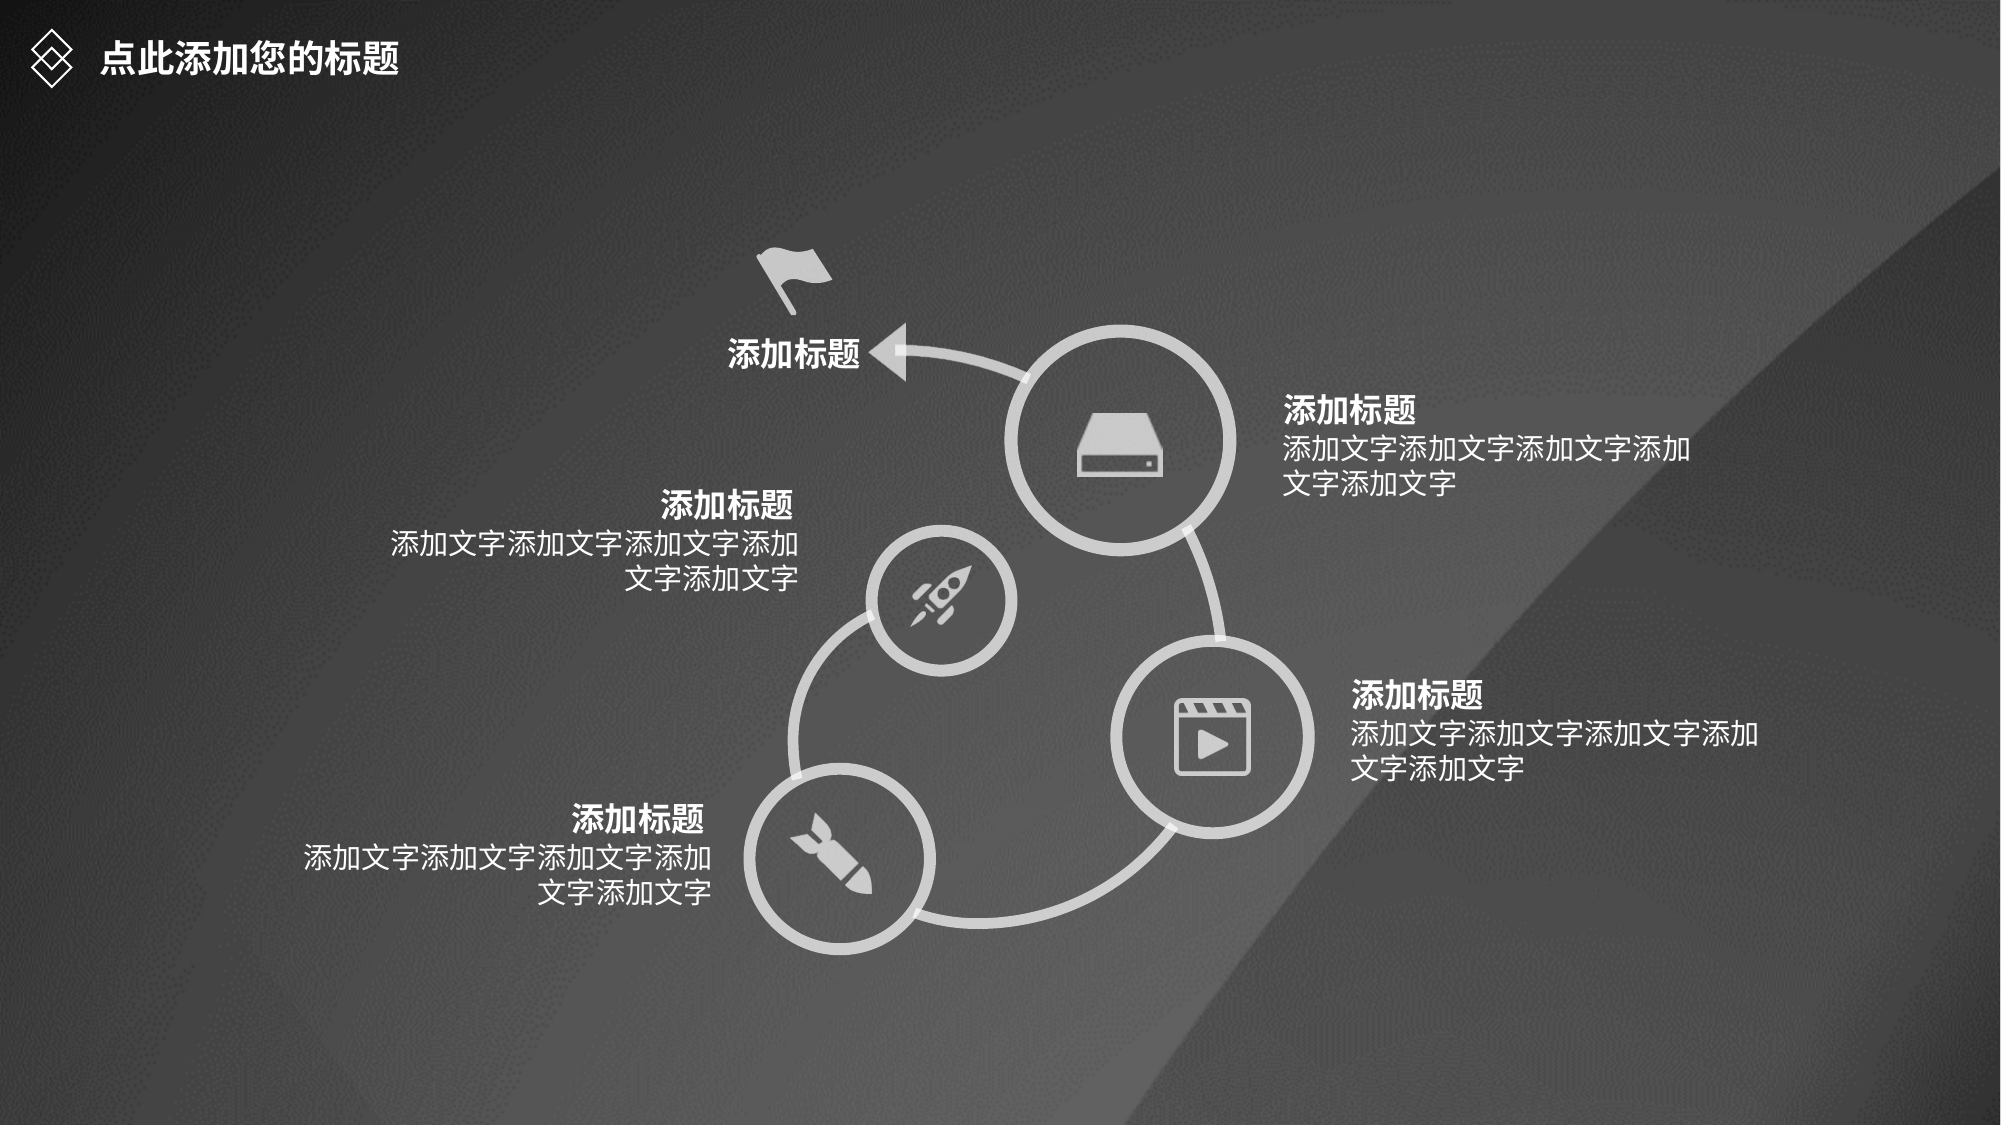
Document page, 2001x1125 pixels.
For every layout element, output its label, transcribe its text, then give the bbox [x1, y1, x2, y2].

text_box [711, 244, 877, 382]
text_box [743, 322, 1315, 956]
text_box 点此添加您的标题 [85, 28, 436, 88]
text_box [1267, 381, 1708, 509]
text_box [284, 790, 728, 918]
picture [0, 0, 2001, 1125]
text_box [1335, 667, 1776, 794]
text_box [32, 29, 72, 87]
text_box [371, 477, 815, 605]
